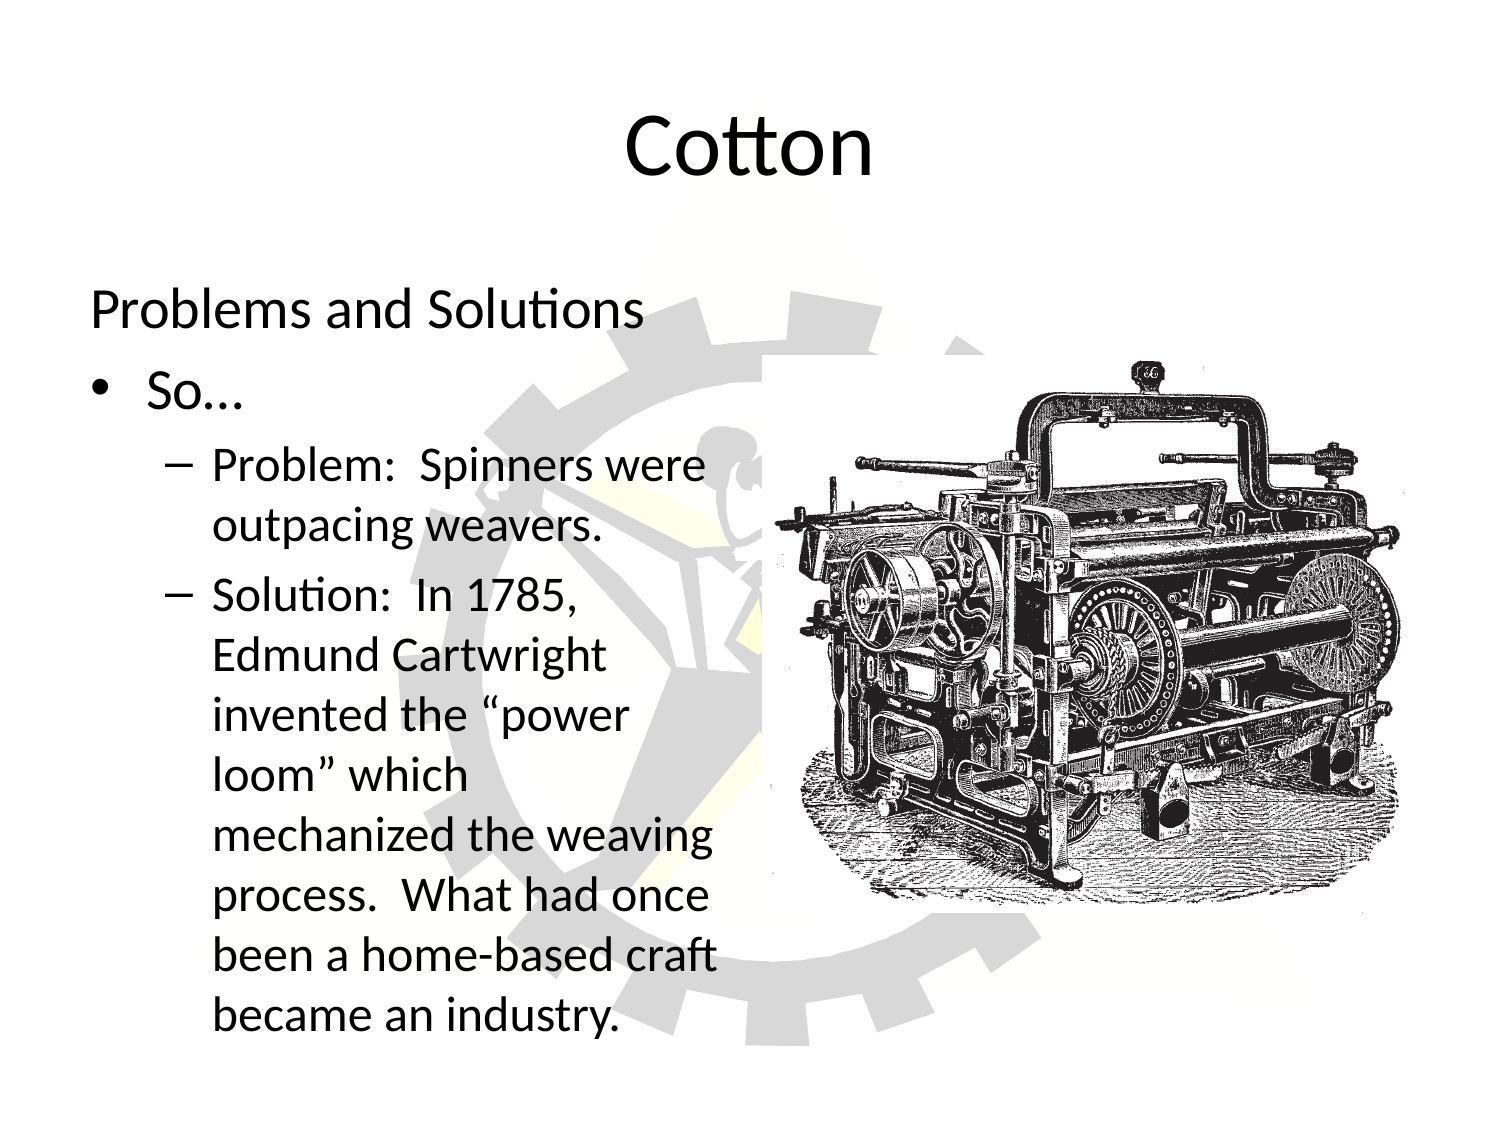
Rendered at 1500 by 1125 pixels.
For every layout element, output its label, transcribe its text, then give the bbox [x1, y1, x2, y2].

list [762, 354, 1426, 913]
list Problems and Solutions So… Problem: Spinners were outpacing weavers. Solution: In 1785, Edmund Cartwright invented the “power loom” which mechanized the weaving process. What had once been a home-based craft became an industry. [75, 262, 169, 1064]
title Cotton [75, 45, 1425, 233]
picture [174, 72, 1338, 1064]
